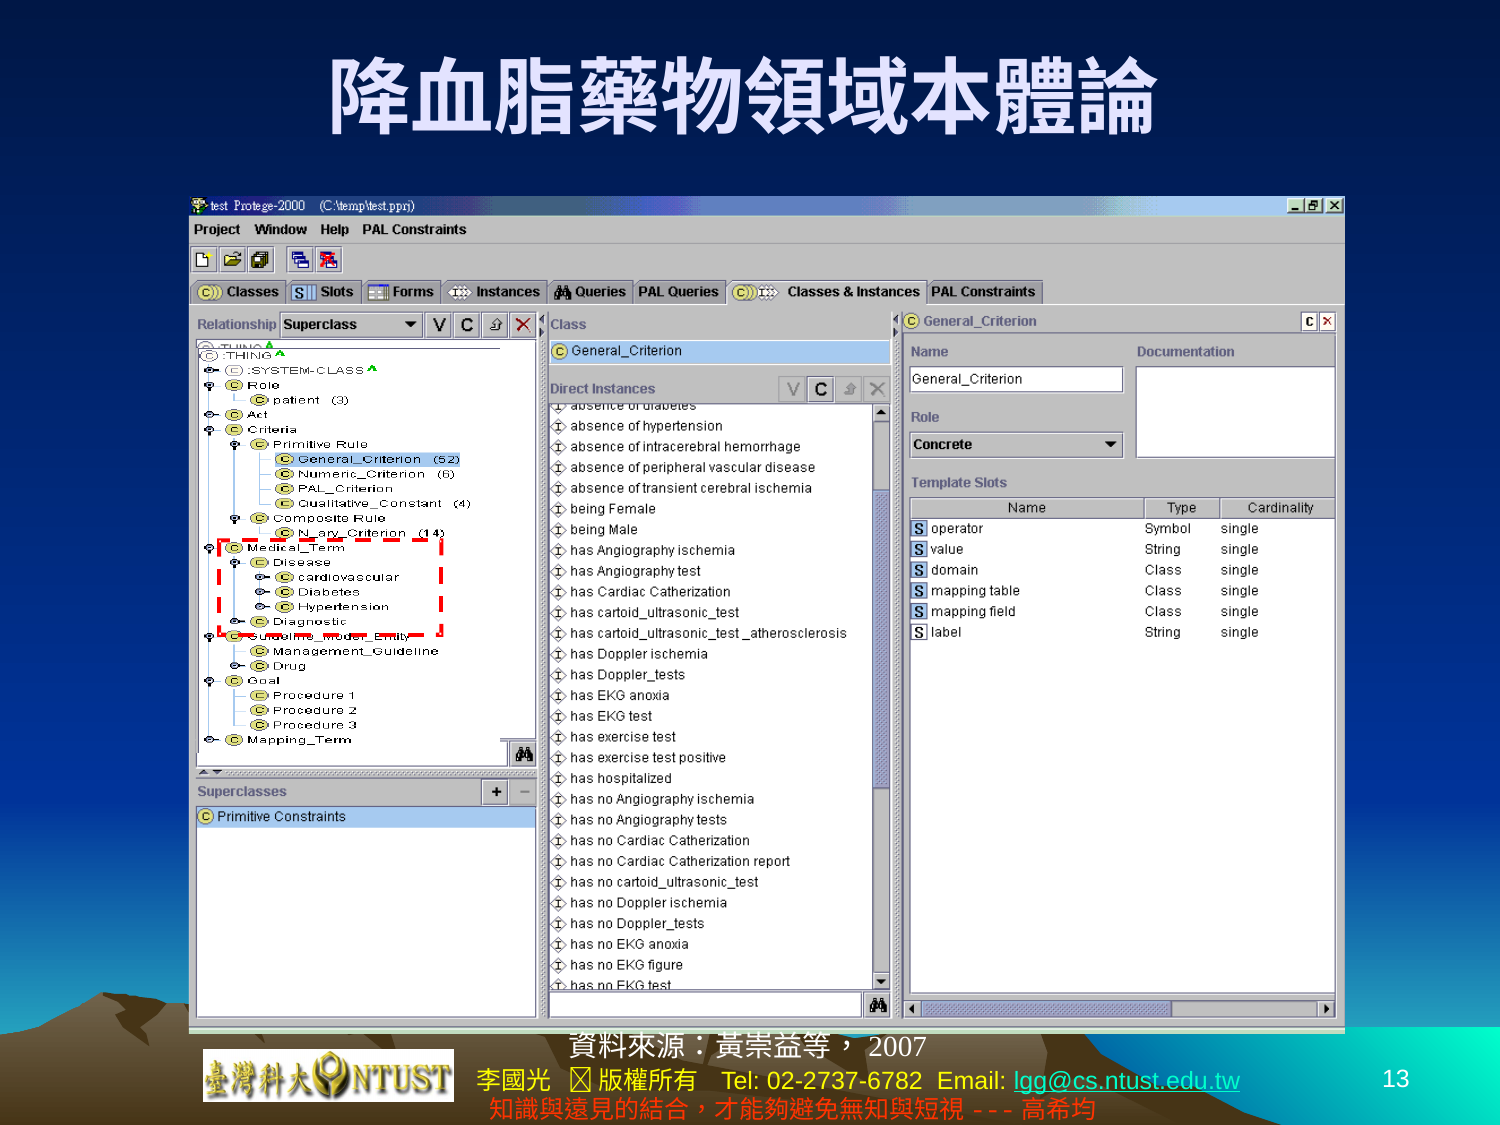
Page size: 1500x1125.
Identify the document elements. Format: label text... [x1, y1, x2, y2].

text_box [188, 196, 1346, 1034]
picture [203, 1049, 454, 1102]
title 降血脂藥物領域本體論 [77, 0, 1429, 188]
slide_number 13 [1074, 1024, 1426, 1101]
text_box 資料來源：黃崇益等，2007 [554, 1042, 943, 1070]
